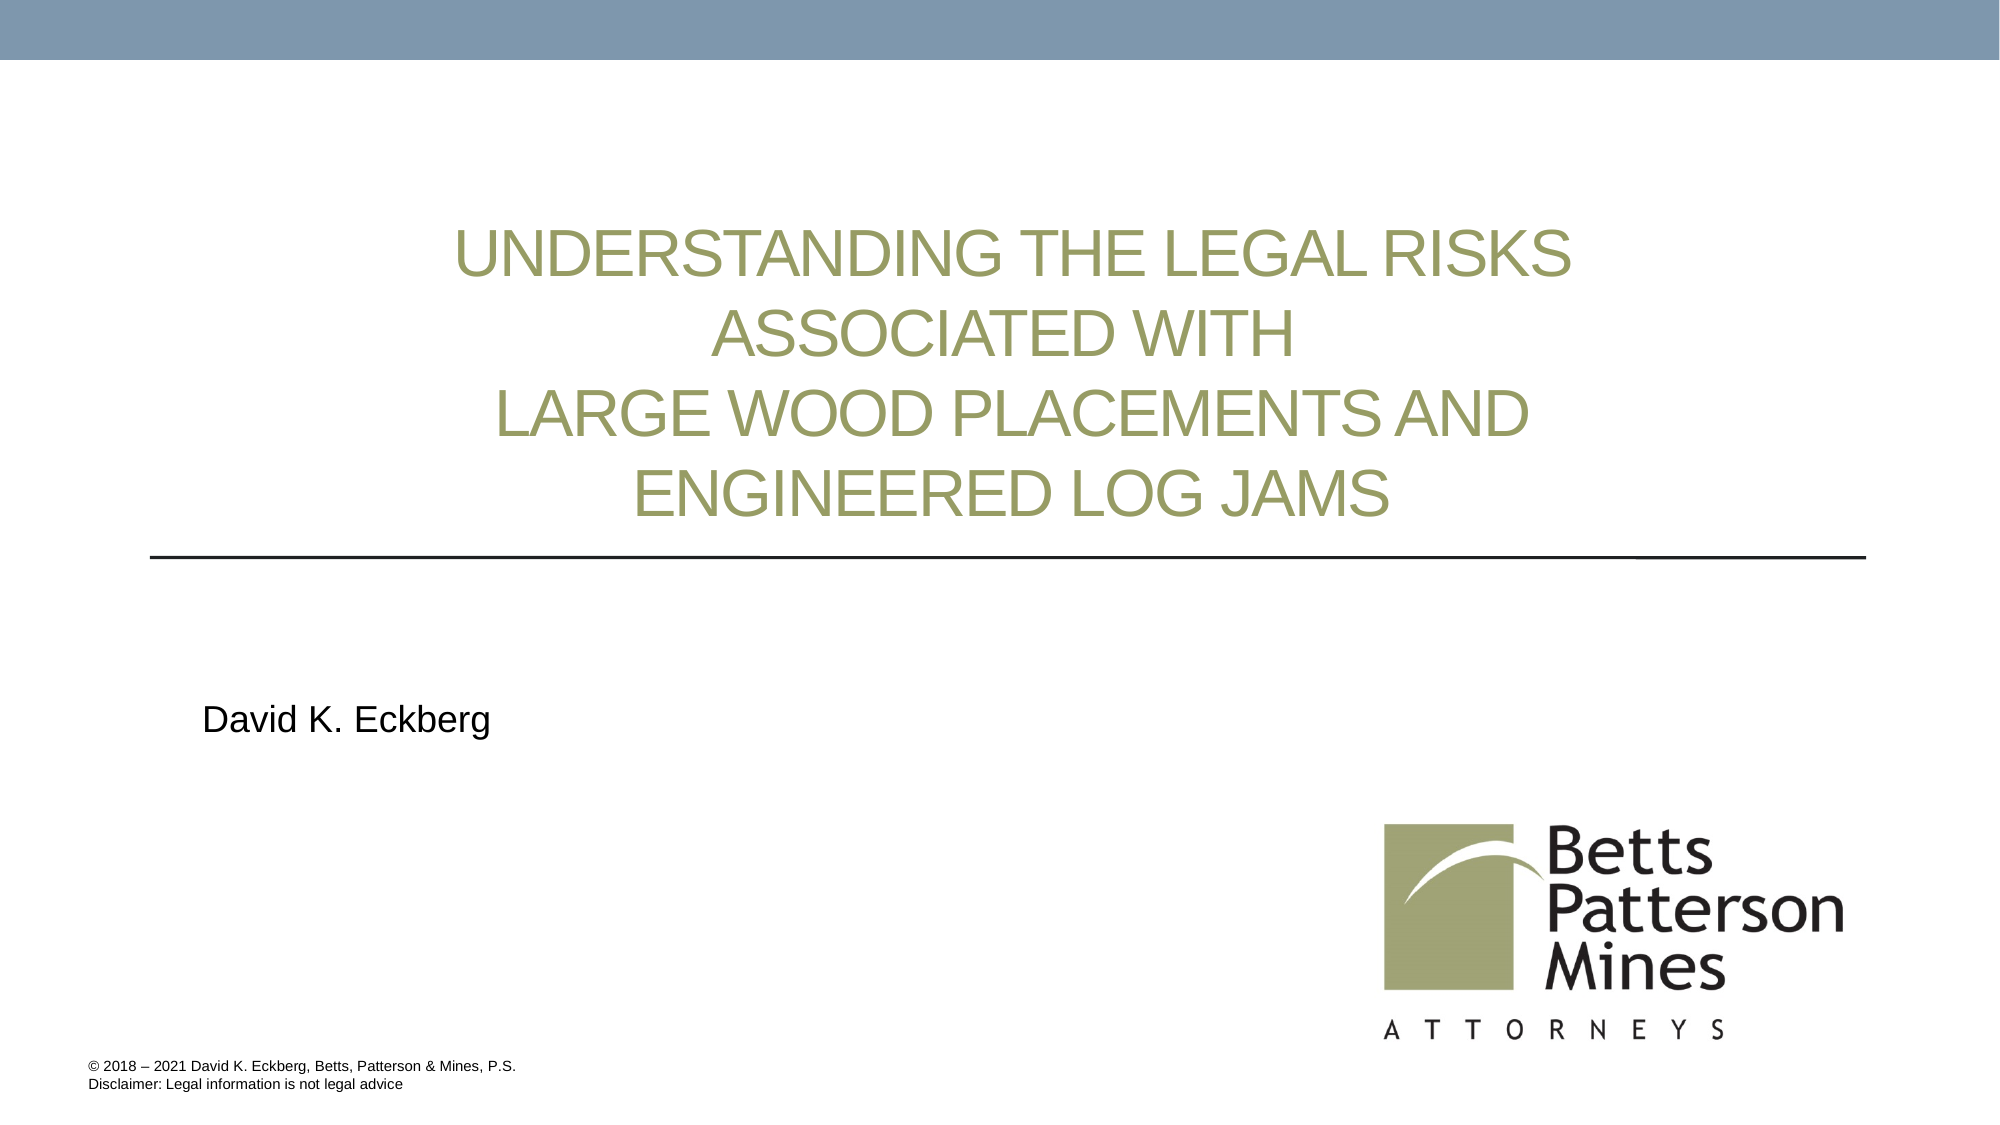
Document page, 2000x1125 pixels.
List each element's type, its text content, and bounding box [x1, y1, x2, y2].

picture [1374, 812, 1852, 1051]
picture [74, 1049, 545, 1102]
text_box David K. Eckberg [187, 687, 583, 748]
title UNDERSTANDING THE LEGAL RISKS ASSOCIATED WITH LARGE WOOD PLACEMENTS AND ENGINEERED LOG JAMS [374, 99, 1650, 538]
